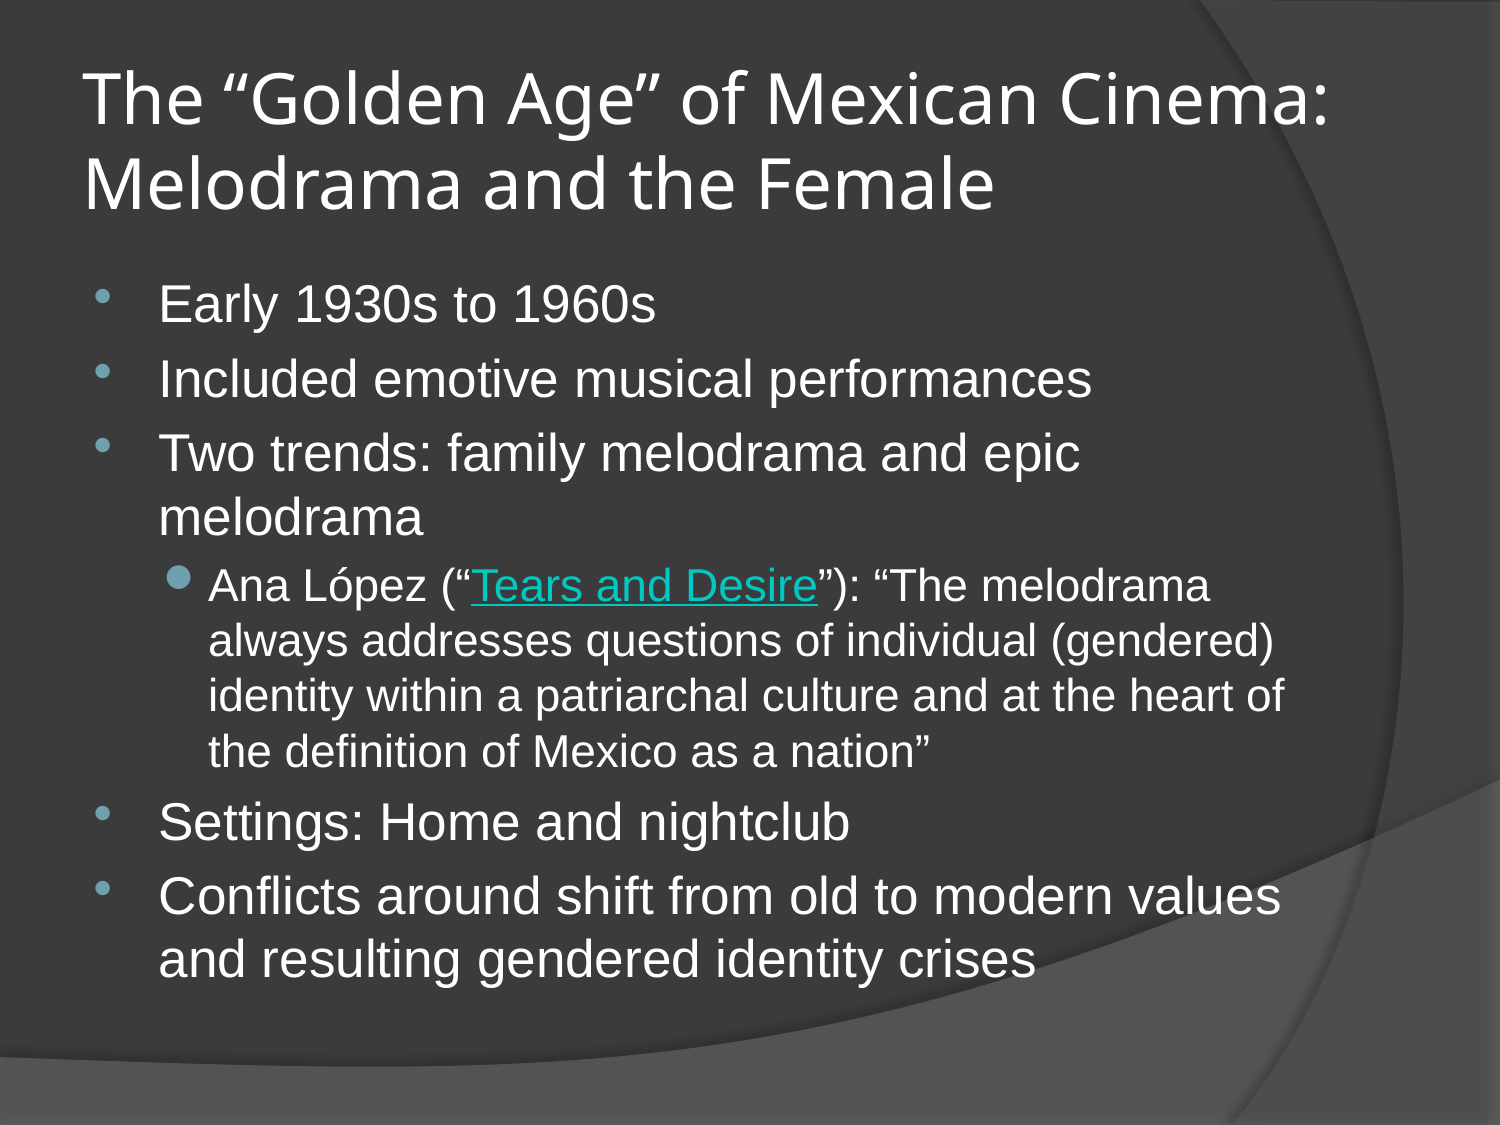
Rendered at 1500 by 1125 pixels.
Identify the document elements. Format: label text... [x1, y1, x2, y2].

list Early 1930s to 1960s Included emotive musical performances Two trends: family melodrama and epic melodrama Ana López (“Tears and Desire”): “The melodrama always addresses questions of individual (gendered) identity within a patriarchal culture and at the heart of the definition of Mexico as a nation” Settings: Home and nightclub Conflicts around shift from old to modern values and resulting gendered identity crises [75, 262, 1300, 1005]
title The “Golden Age” of Mexican Cinema: Melodrama and the Female [75, 45, 1450, 233]
